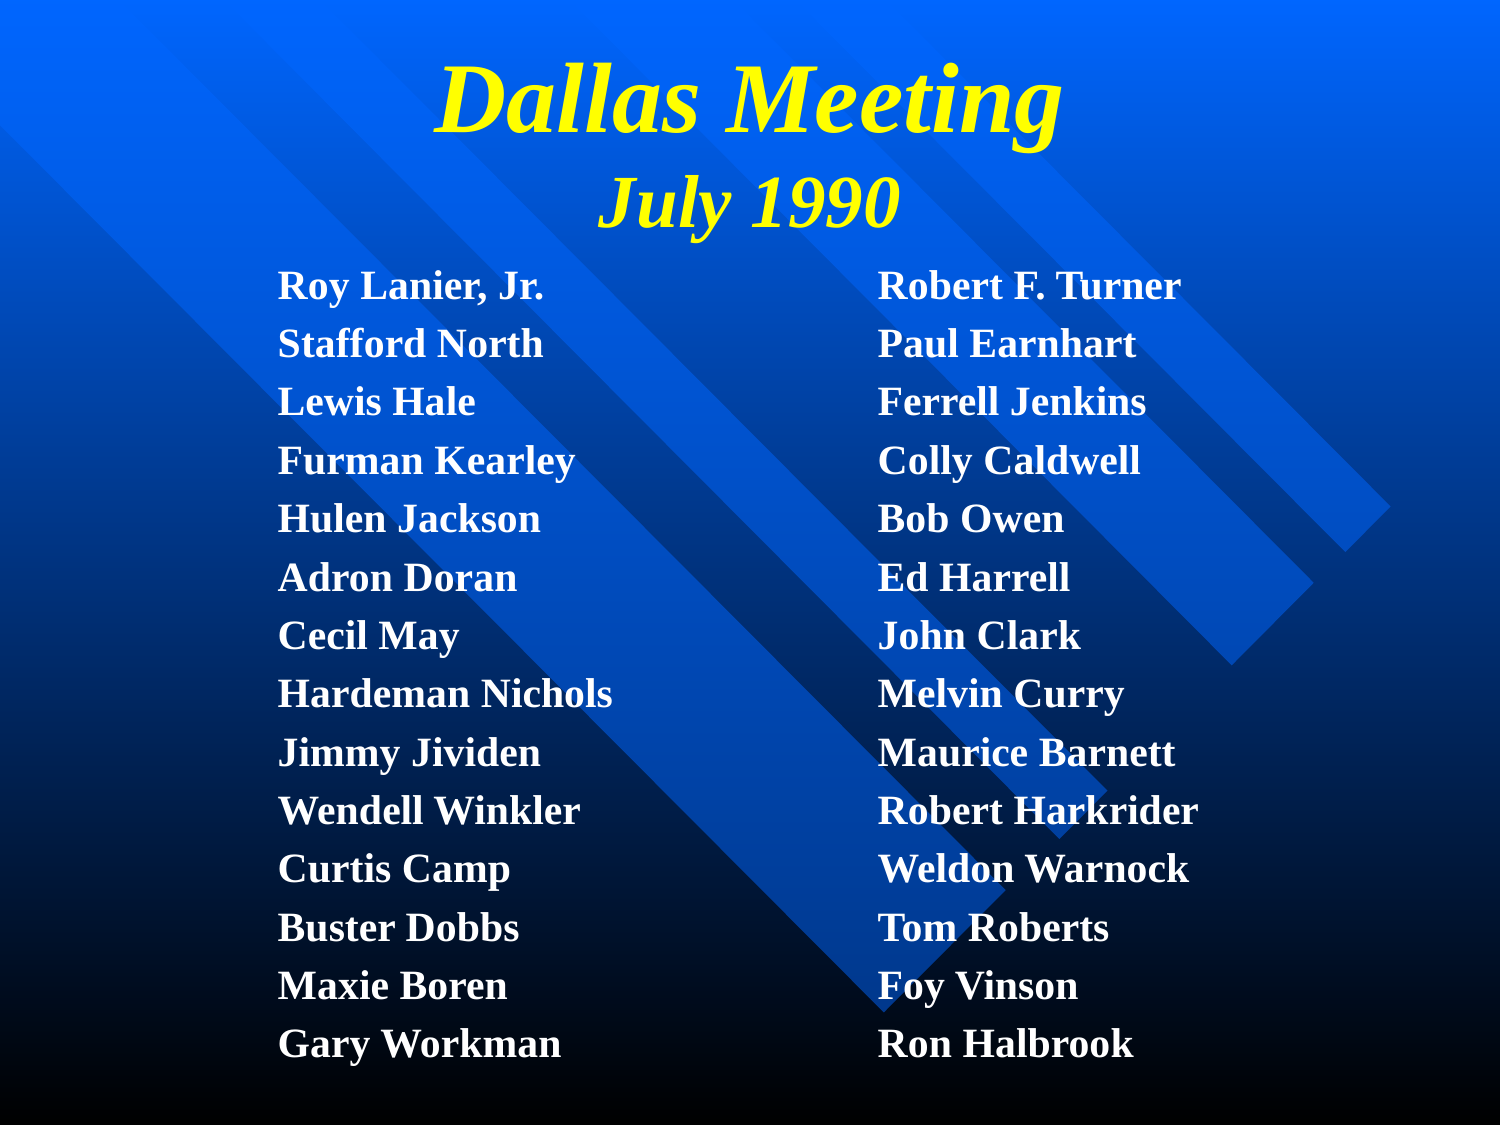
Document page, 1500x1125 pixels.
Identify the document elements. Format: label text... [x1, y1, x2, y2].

title Dallas Meeting July 1990 [112, 37, 1388, 238]
list Roy Lanier, Jr. Robert F. Turner Stafford North Paul Earnhart Lewis Hale Ferrell Jenkins Furman Kearley Colly Caldwell Hulen Jackson Bob Owen Adron Doran Ed Harrell Cecil May John Clark Hardeman Nichols Melvin Curry Jimmy Jividen Maurice Barnett Wendell Winkler Robert Harkrider Curtis Camp Weldon Warnock Buster Dobbs Tom Roberts Maxie Boren Foy Vinson Gary Workman Ron Halbrook [262, 249, 1413, 976]
